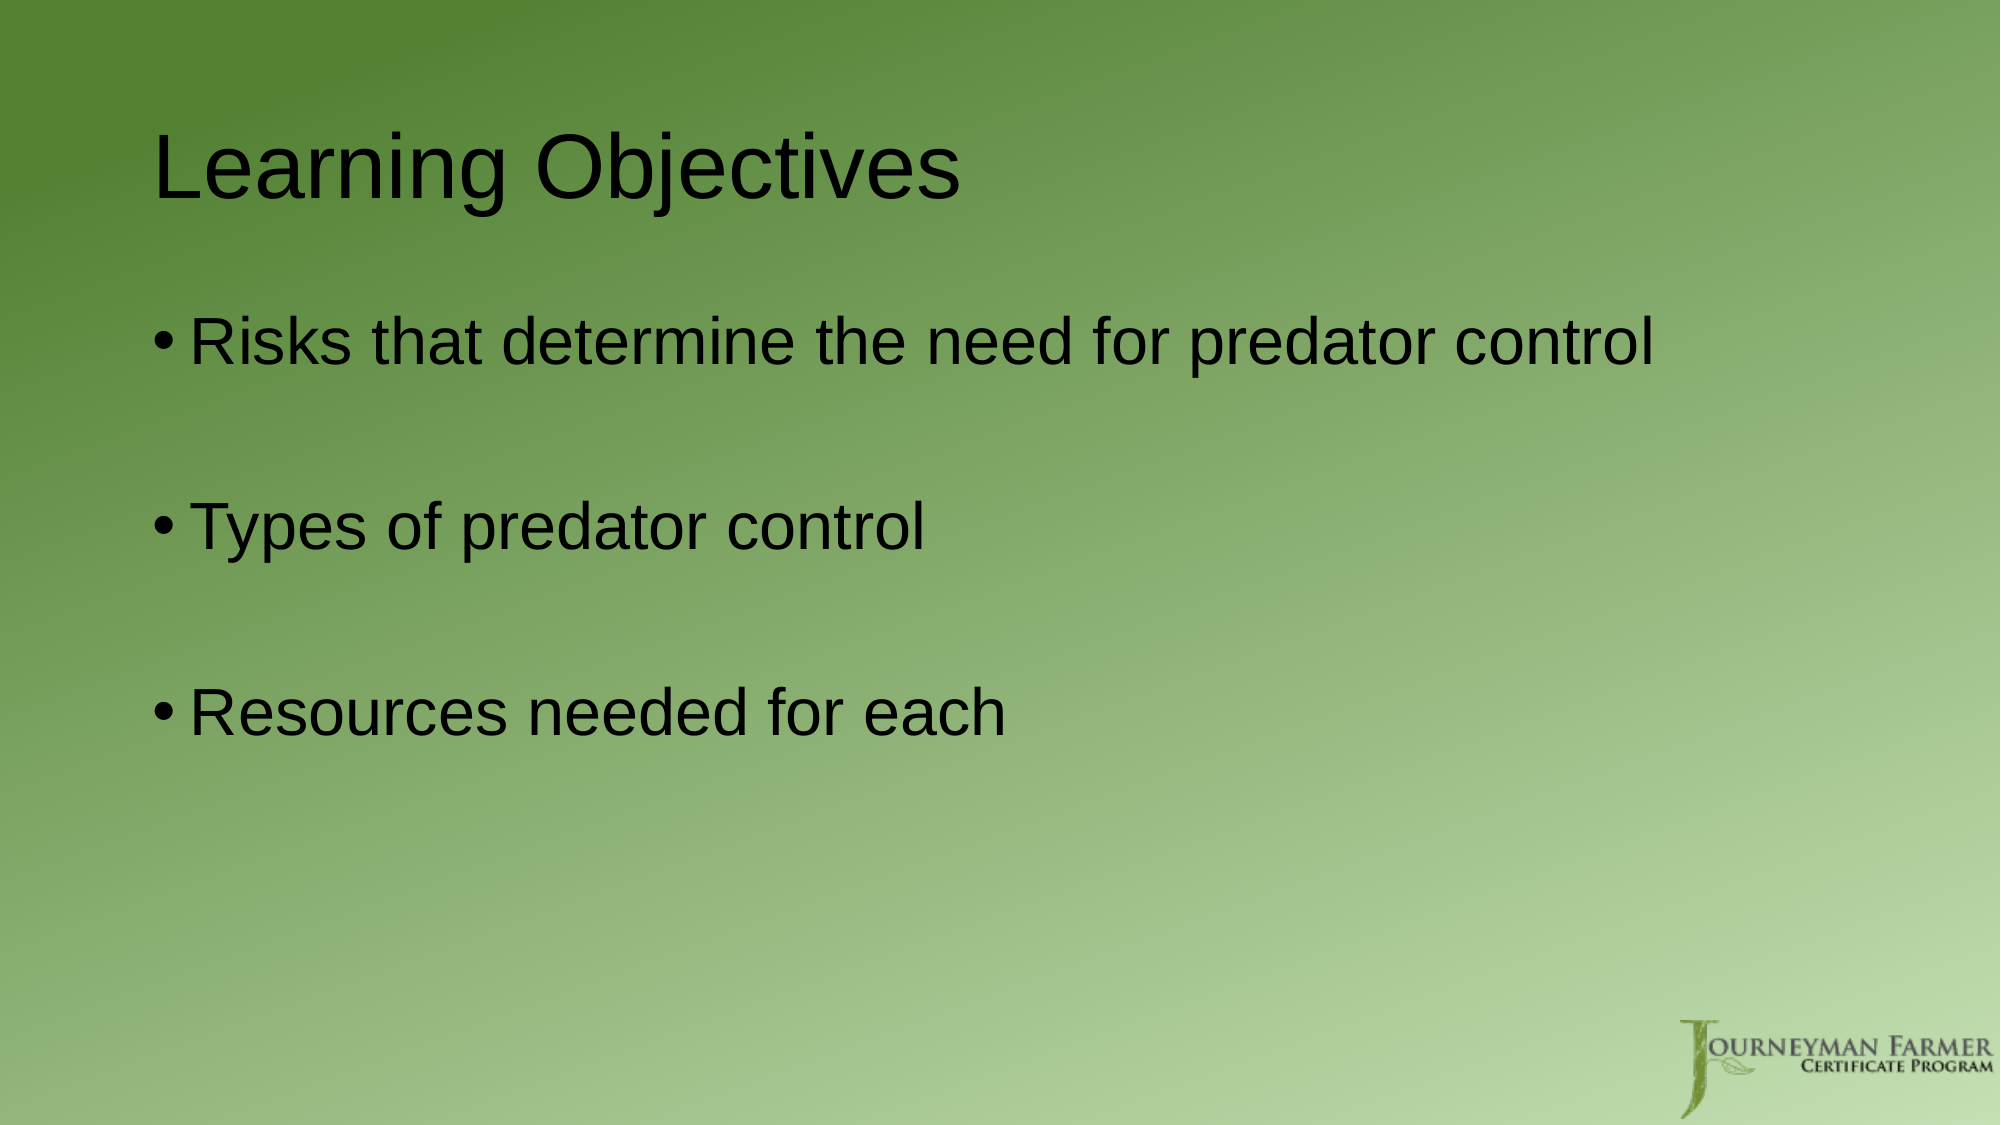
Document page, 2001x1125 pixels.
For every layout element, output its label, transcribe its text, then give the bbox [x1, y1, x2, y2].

list Risks that determine the need for predator control Types of predator control Resources needed for each [137, 299, 1720, 756]
picture [1680, 1020, 1994, 1119]
title Learning Objectives [137, 59, 1863, 278]
